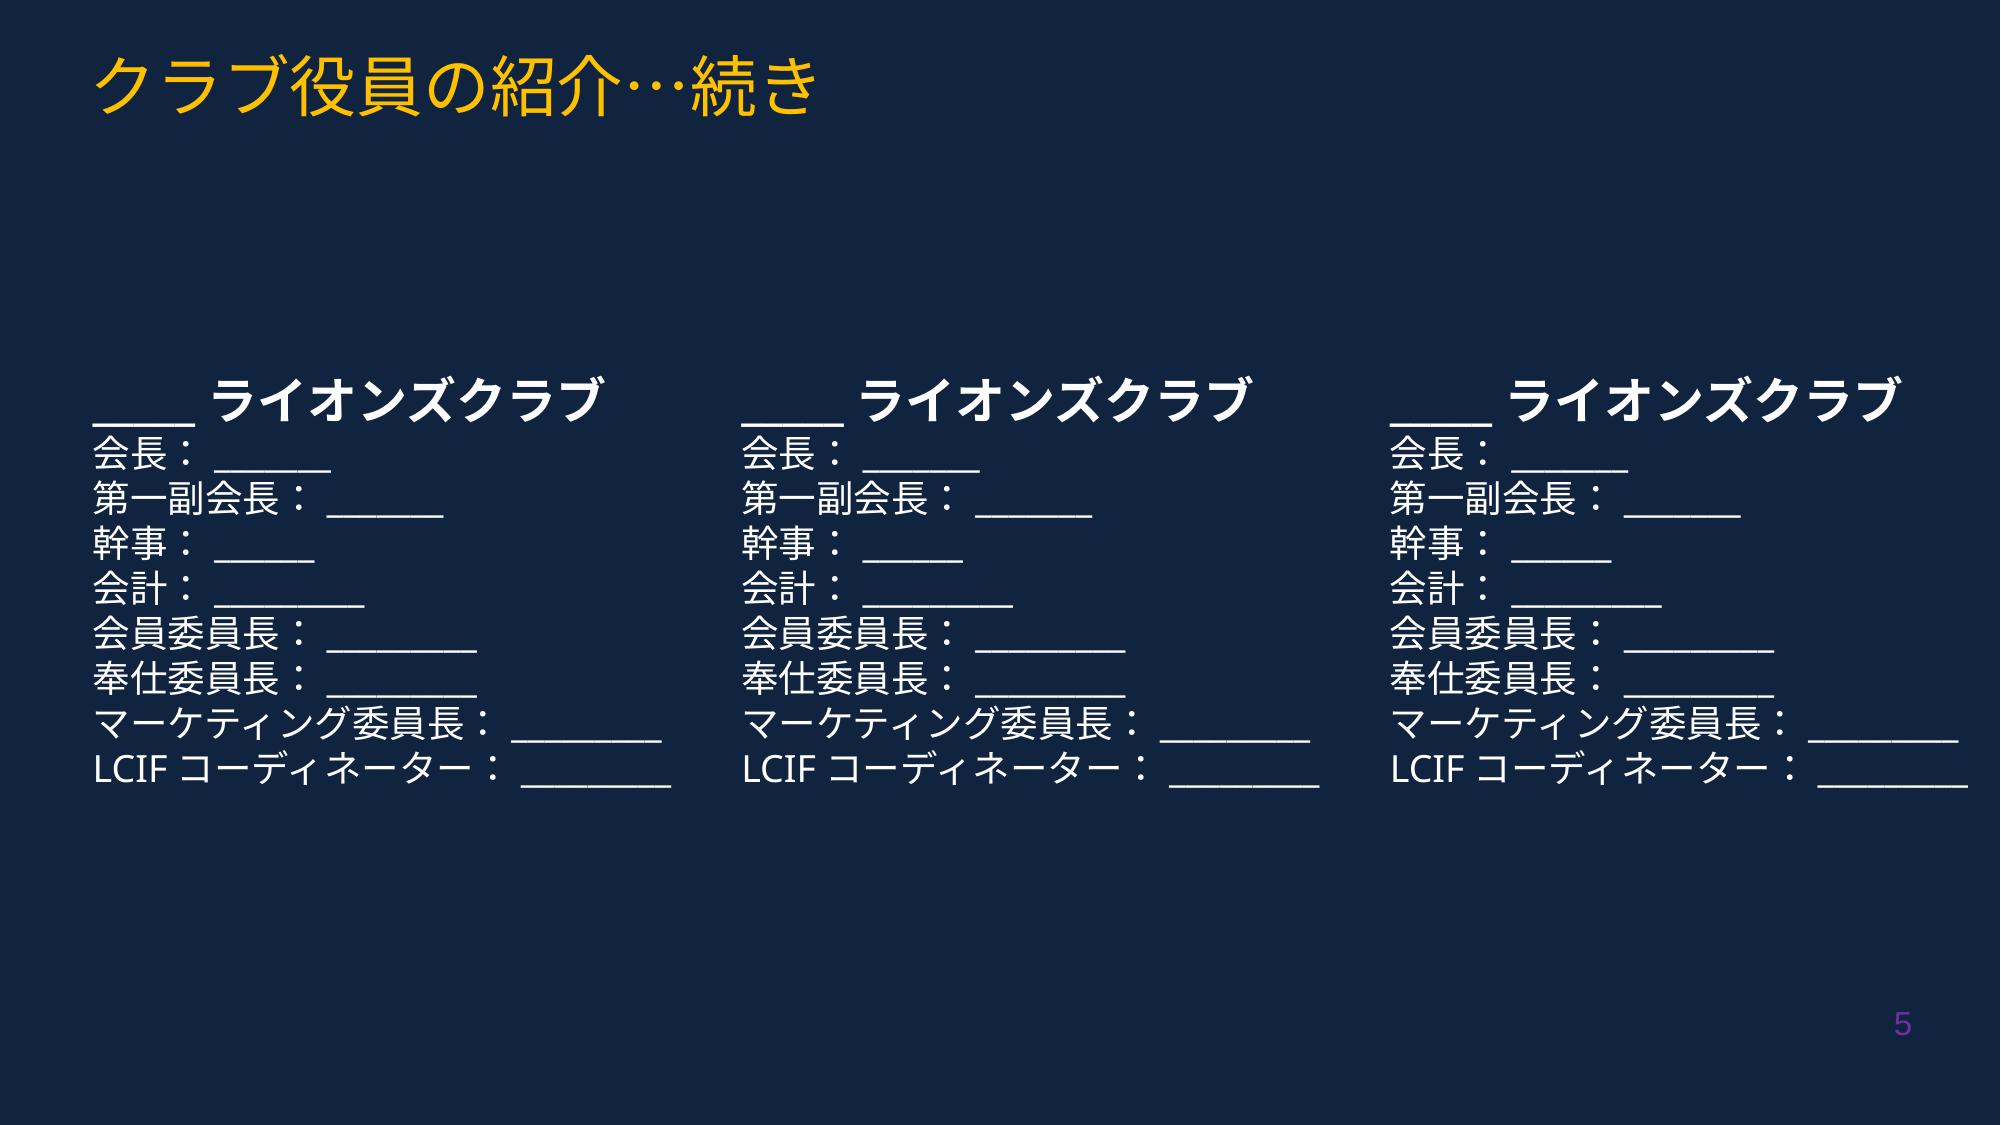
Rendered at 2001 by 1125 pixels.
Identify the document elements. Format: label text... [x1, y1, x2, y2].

text_box クラブ役員の紹介…続き [74, 37, 1350, 133]
text_box _____ライオンズクラブ 会長：_______ 第一副会長：_______ 幹事：______ 会計：_________ 会員委員長：_________ 奉仕委員長：_________ マーケティング委員長：_________ LCIFコーディネーター：_________ [78, 362, 703, 798]
text_box _____ライオンズクラブ 会長：_______ 第一副会長：_______ 幹事：______ 会計：_________ 会員委員長：_________ 奉仕委員長：_________ マーケティング委員長：_________ LCIFコーディネーター：_________ [1374, 362, 2000, 798]
text_box _____ライオンズクラブ 会長：_______ 第一副会長：_______ 幹事：______ 会計：_________ 会員委員長：_________ 奉仕委員長：_________ マーケティング委員長：_________ LCIFコーディネーター：_________ [726, 362, 1352, 798]
